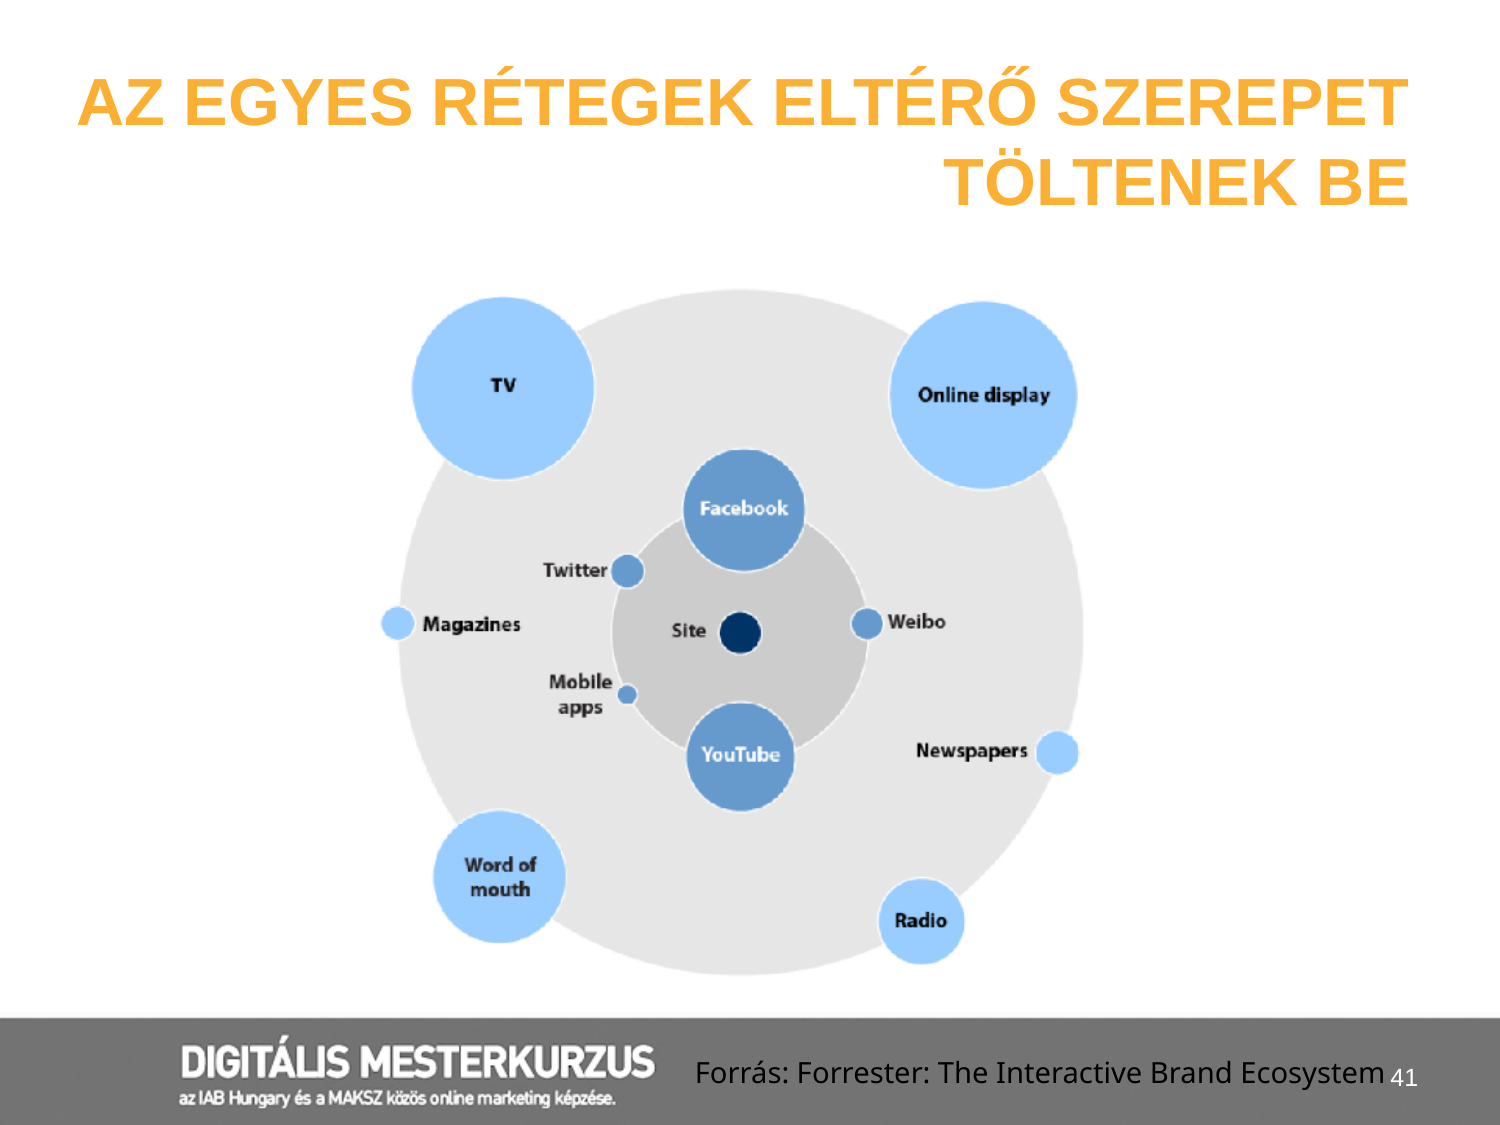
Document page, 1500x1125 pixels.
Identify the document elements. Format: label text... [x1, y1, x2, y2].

picture [0, 1012, 1500, 1125]
title AZ EGYES RÉTEGEK ELTÉRŐ SZEREPET TÖLTENEK BE [0, 45, 1425, 233]
text_box Forrás: Forrester: The Interactive Brand Ecosystem [680, 1046, 1401, 1097]
picture [331, 242, 1140, 996]
